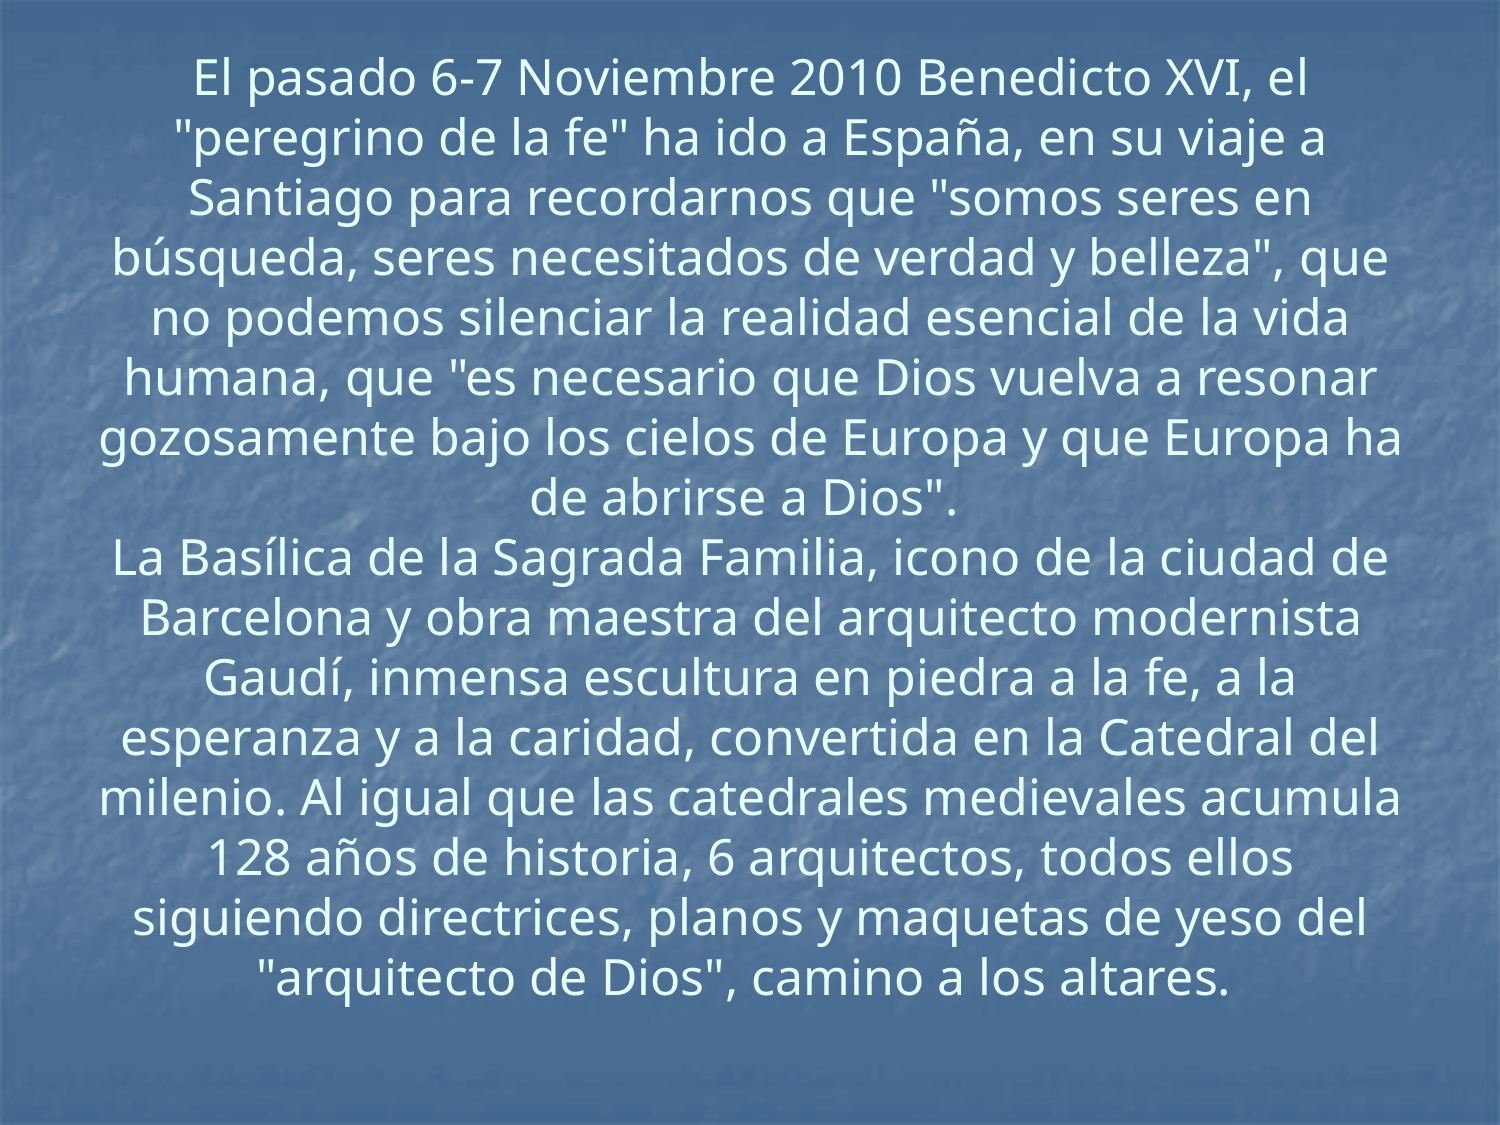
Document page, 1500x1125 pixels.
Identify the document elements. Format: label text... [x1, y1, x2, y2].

title El pasado 6-7 Noviembre 2010 Benedicto XVI, el "peregrino de la fe" ha ido a España, en su viaje a Santiago para recordarnos que "somos seres en búsqueda, seres necesitados de verdad y belleza", que no podemos silenciar la realidad esencial de la vida humana, que "es necesario que Dios vuelva a resonar gozosamente bajo los cielos de Europa y que Europa ha de abrirse a Dios". La Basílica de la Sagrada Familia, icono de la ciudad de Barcelona y obra maestra del arquitecto modernista Gaudí, inmensa escultura en piedra a la fe, a la esperanza y a la caridad, convertida en la Catedral del milenio. Al igual que las catedrales medievales acumula 128 años de historia, 6 arquitectos, todos ellos siguiendo directrices, planos y maquetas de yeso del "arquitecto de Dios", camino a los altares. [76, 62, 1426, 988]
